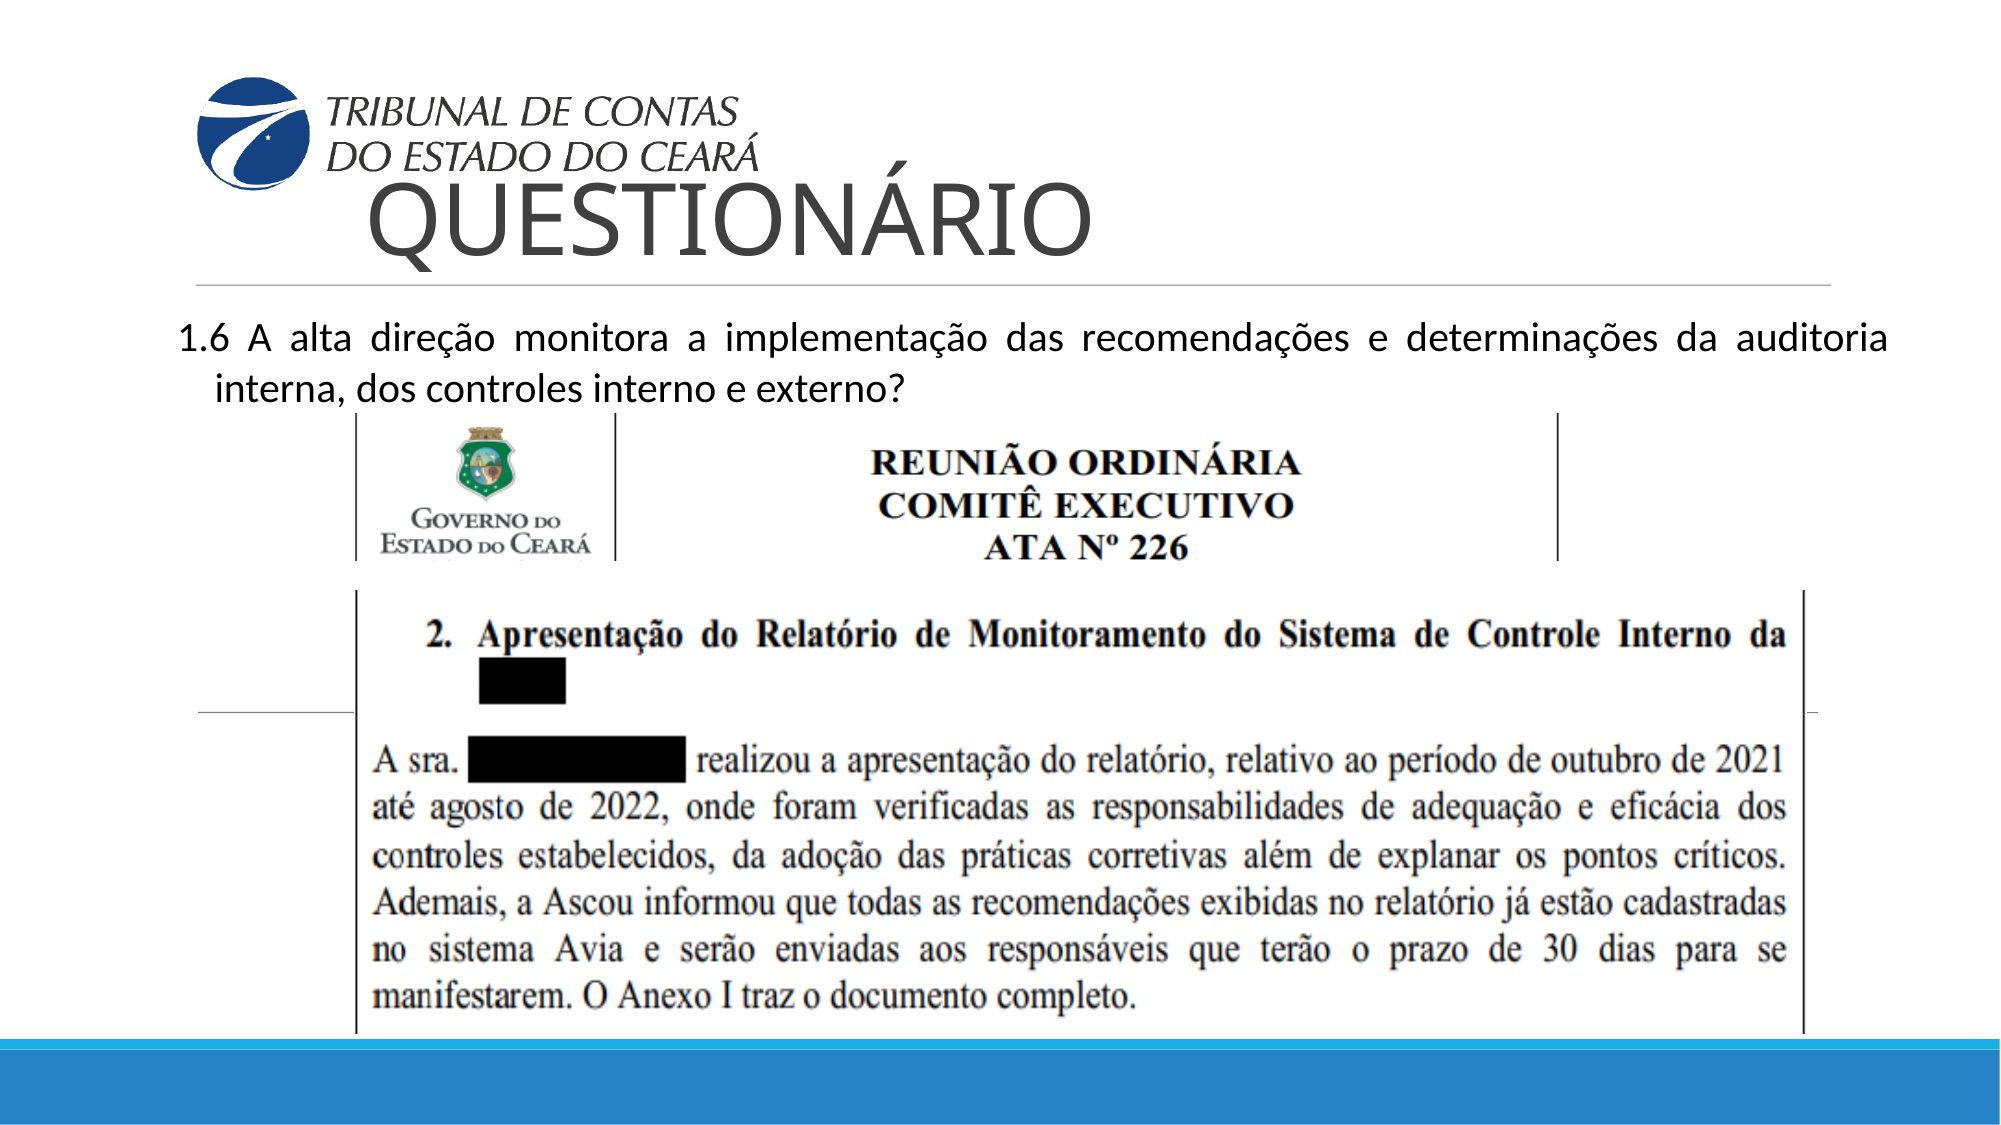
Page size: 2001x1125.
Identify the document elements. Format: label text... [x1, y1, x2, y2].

picture [180, 45, 350, 220]
picture [354, 590, 1807, 1034]
title QUESTIONÁRIO [350, 45, 2000, 284]
list 1.6 A alta direção monitora a implementação das recomendações e determinações da auditoria interna, dos controles interno e externo? [177, 302, 1890, 1034]
picture [354, 413, 1566, 562]
